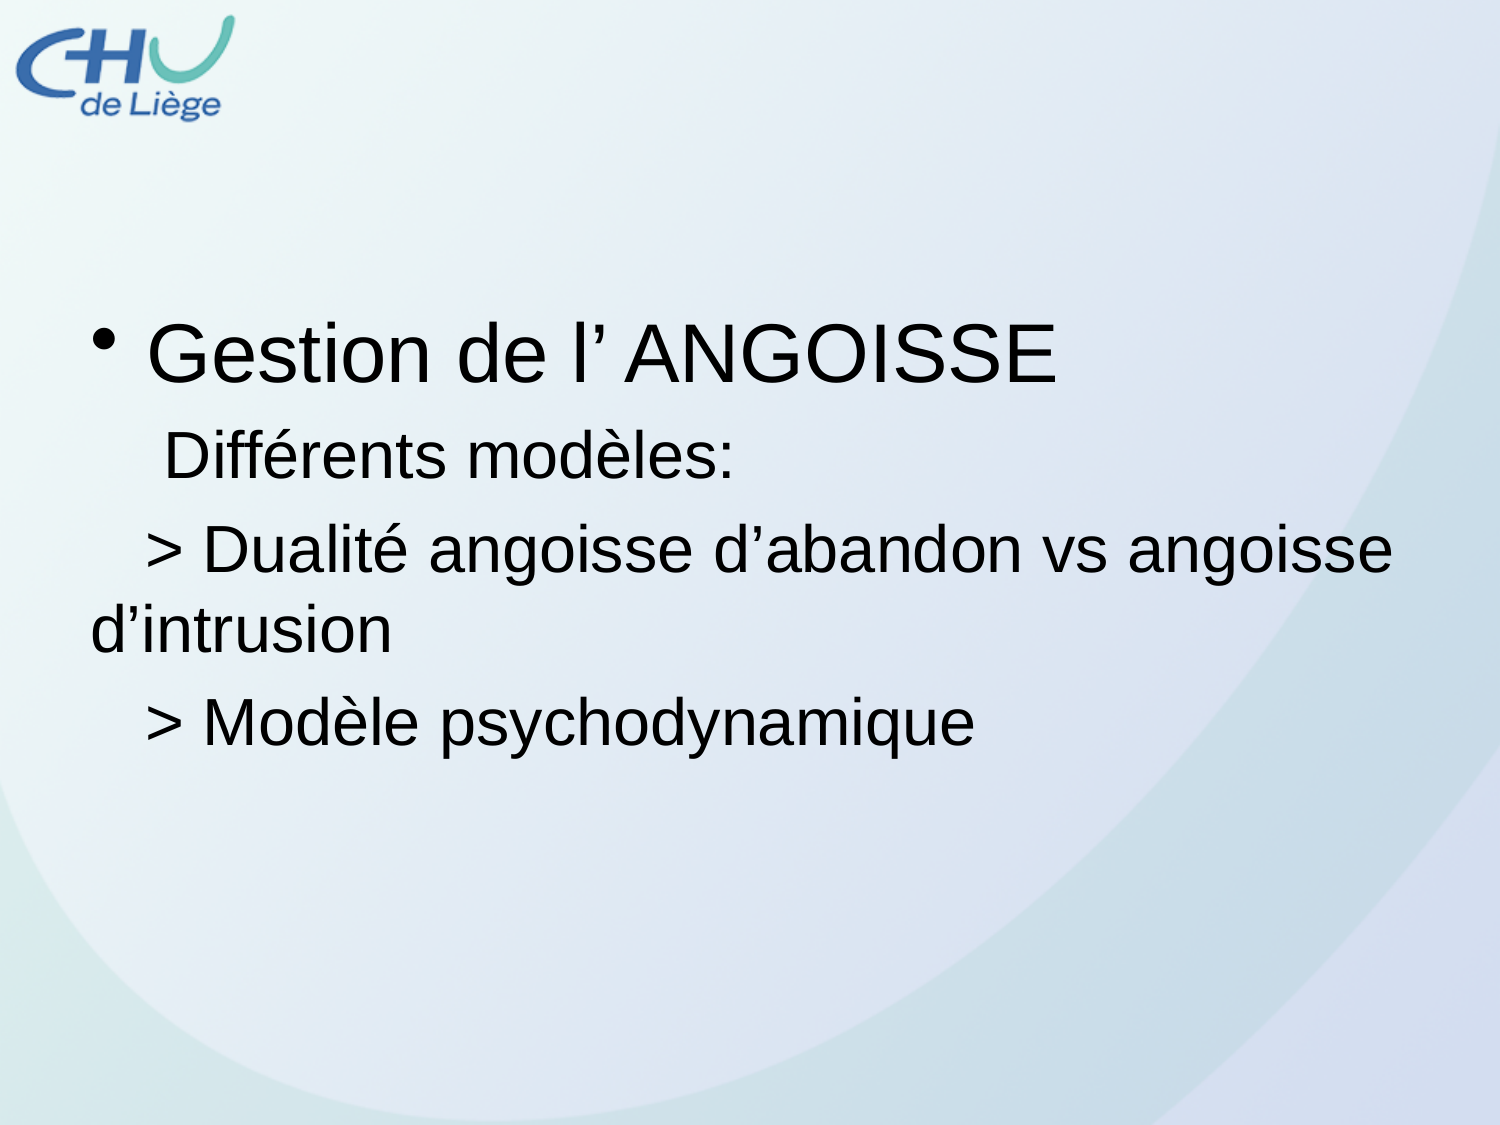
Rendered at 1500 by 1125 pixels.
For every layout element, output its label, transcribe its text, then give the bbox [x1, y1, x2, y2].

list Gestion de l’ ANGOISSE Différents modèles: > Dualité angoisse d’abandon vs angoisse d’intrusion > Modèle psychodynamique [74, 57, 1426, 1006]
picture [0, 0, 1500, 1125]
